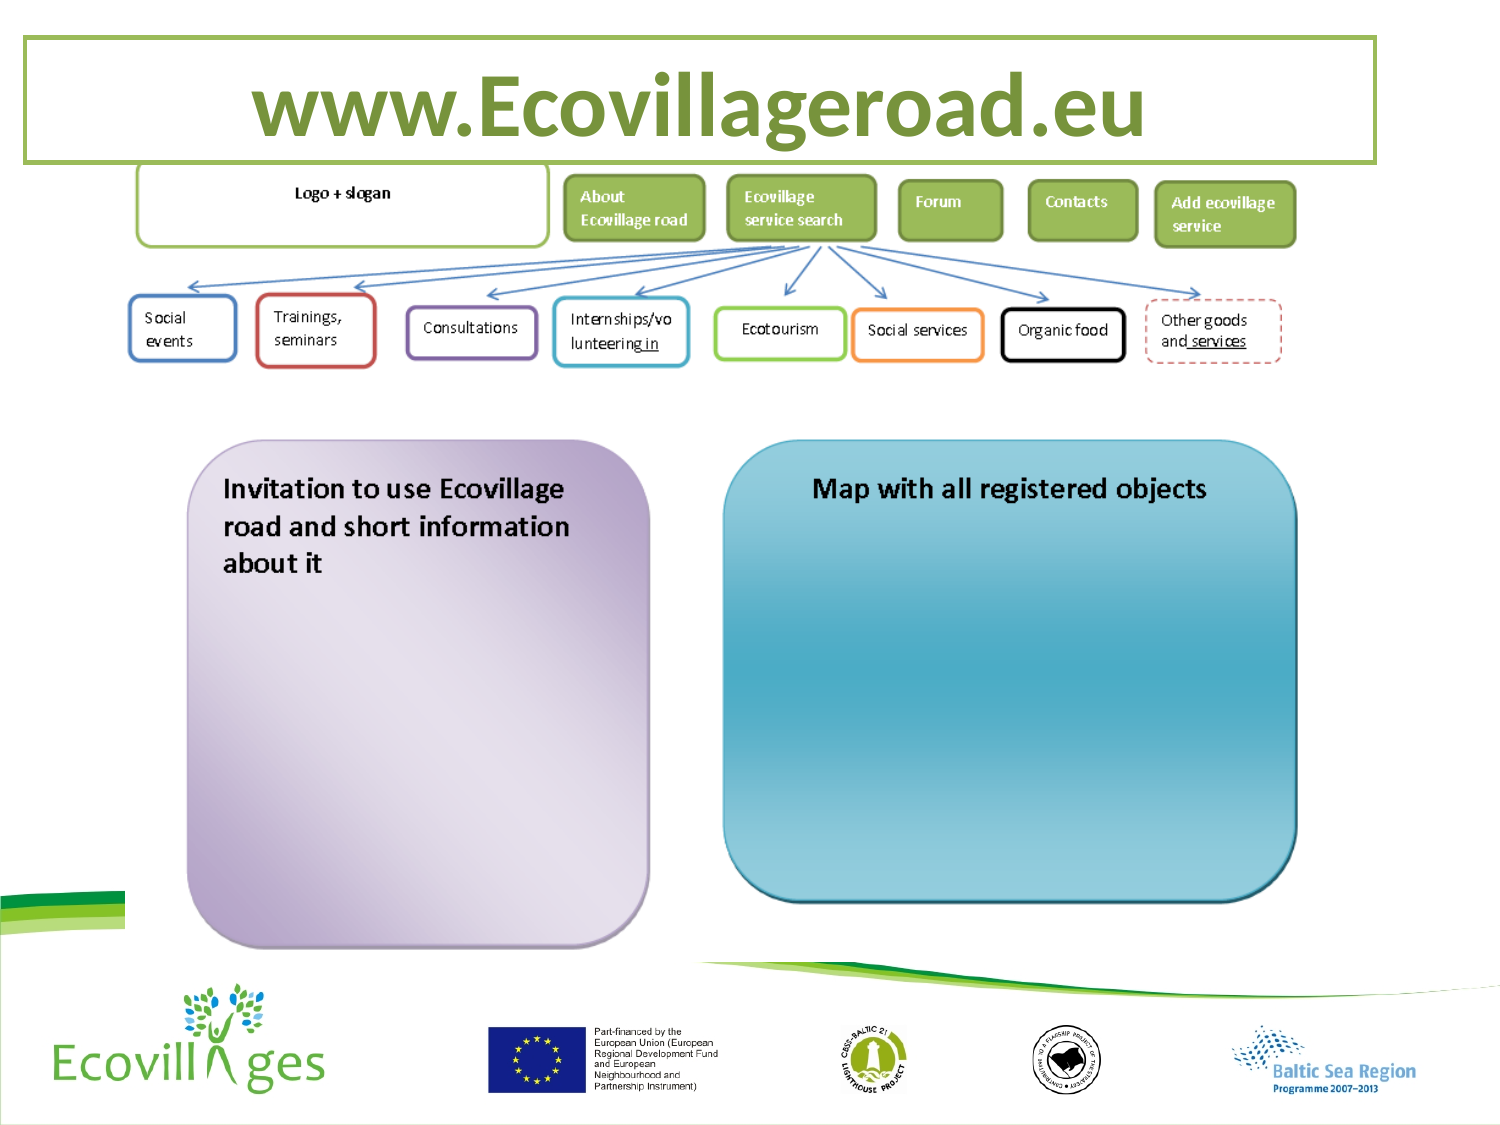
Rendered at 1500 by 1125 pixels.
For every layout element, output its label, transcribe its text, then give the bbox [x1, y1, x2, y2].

title www.Ecovillageroad.eu [23, 35, 1377, 165]
picture [0, 64, 1500, 1125]
